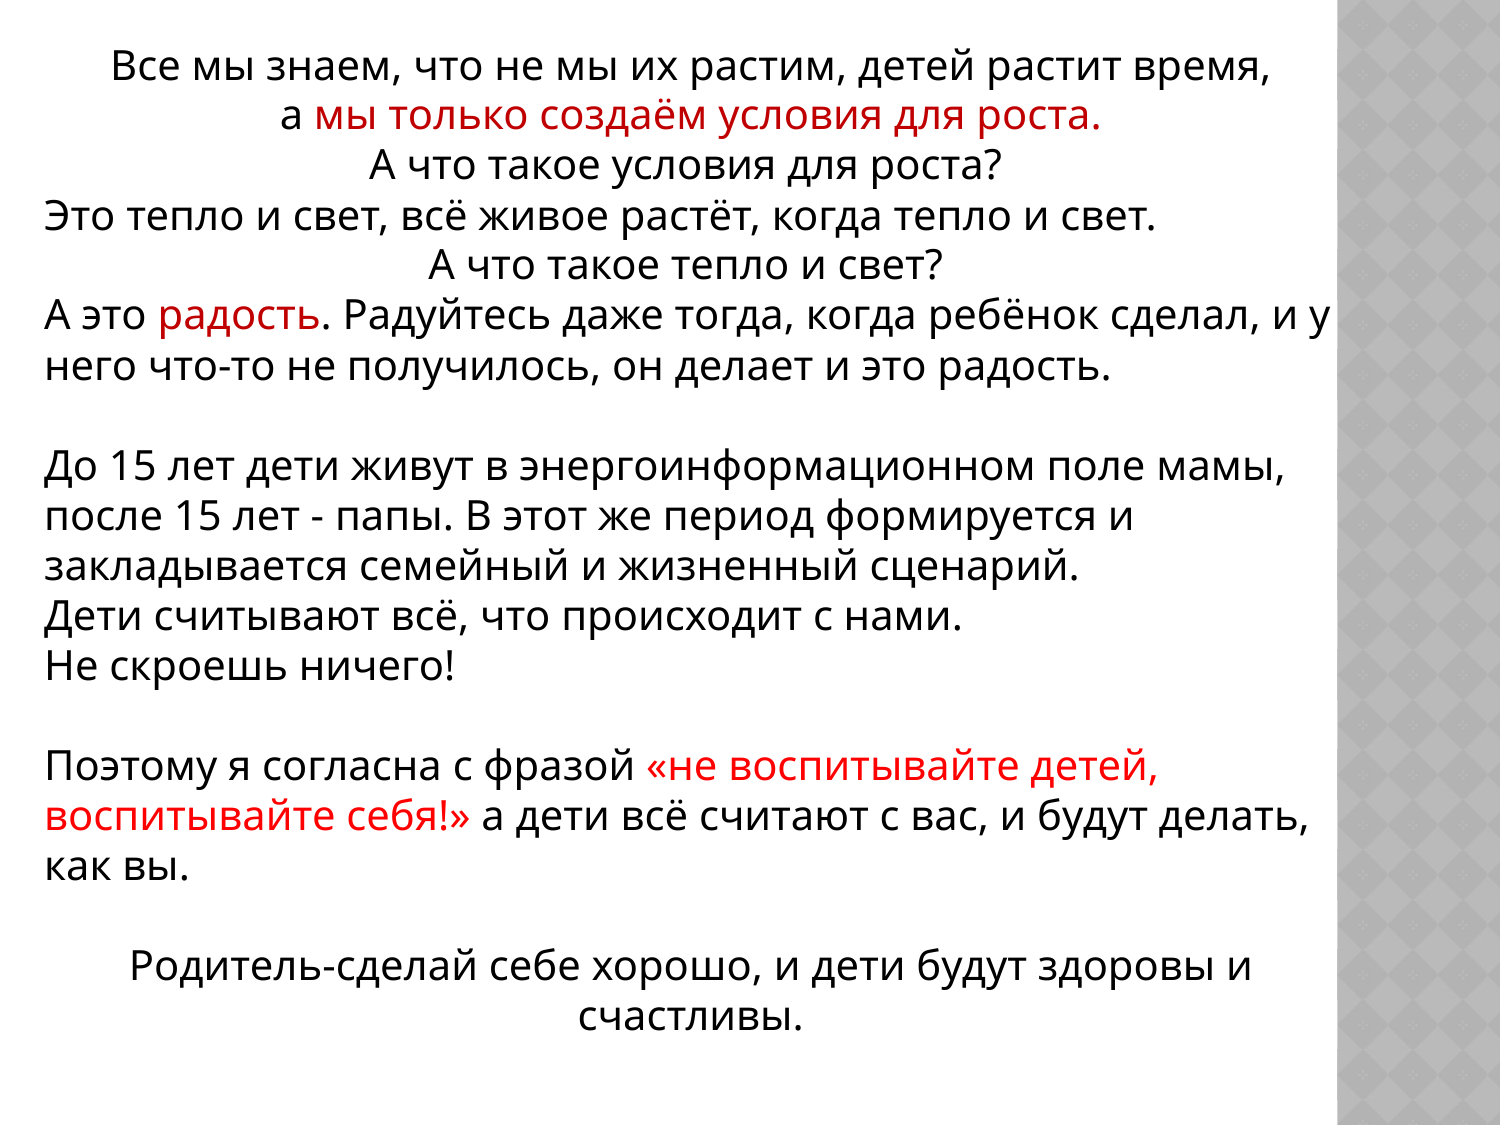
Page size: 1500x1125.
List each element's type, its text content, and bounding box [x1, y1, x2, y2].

text_box Все мы знаем, что не мы их растим, детей растит время, а мы только создаём условия для роста. А что такое условия для роста? Это тепло и свет, всё живое растёт, когда тепло и свет. А что такое тепло и свет? А это радость. Радуйтесь даже тогда, когда ребёнок сделал, и у него что-то не получилось, он делает и это радость. До 15 лет дети живут в энергоинформационном поле мамы, после 15 лет - папы. В этот же период формируется и закладывается семейный и жизненный сценарий. Дети считывают всё, что происходит с нами. Не скроешь ничего! Поэтому я согласна с фразой «не воспитывайте детей, воспитывайте себя!» а дети всё считают с вас, и будут делать, как вы. Родитель-сделай себе хорошо, и дети будут здоровы и счастливы. [29, 30, 1353, 1125]
